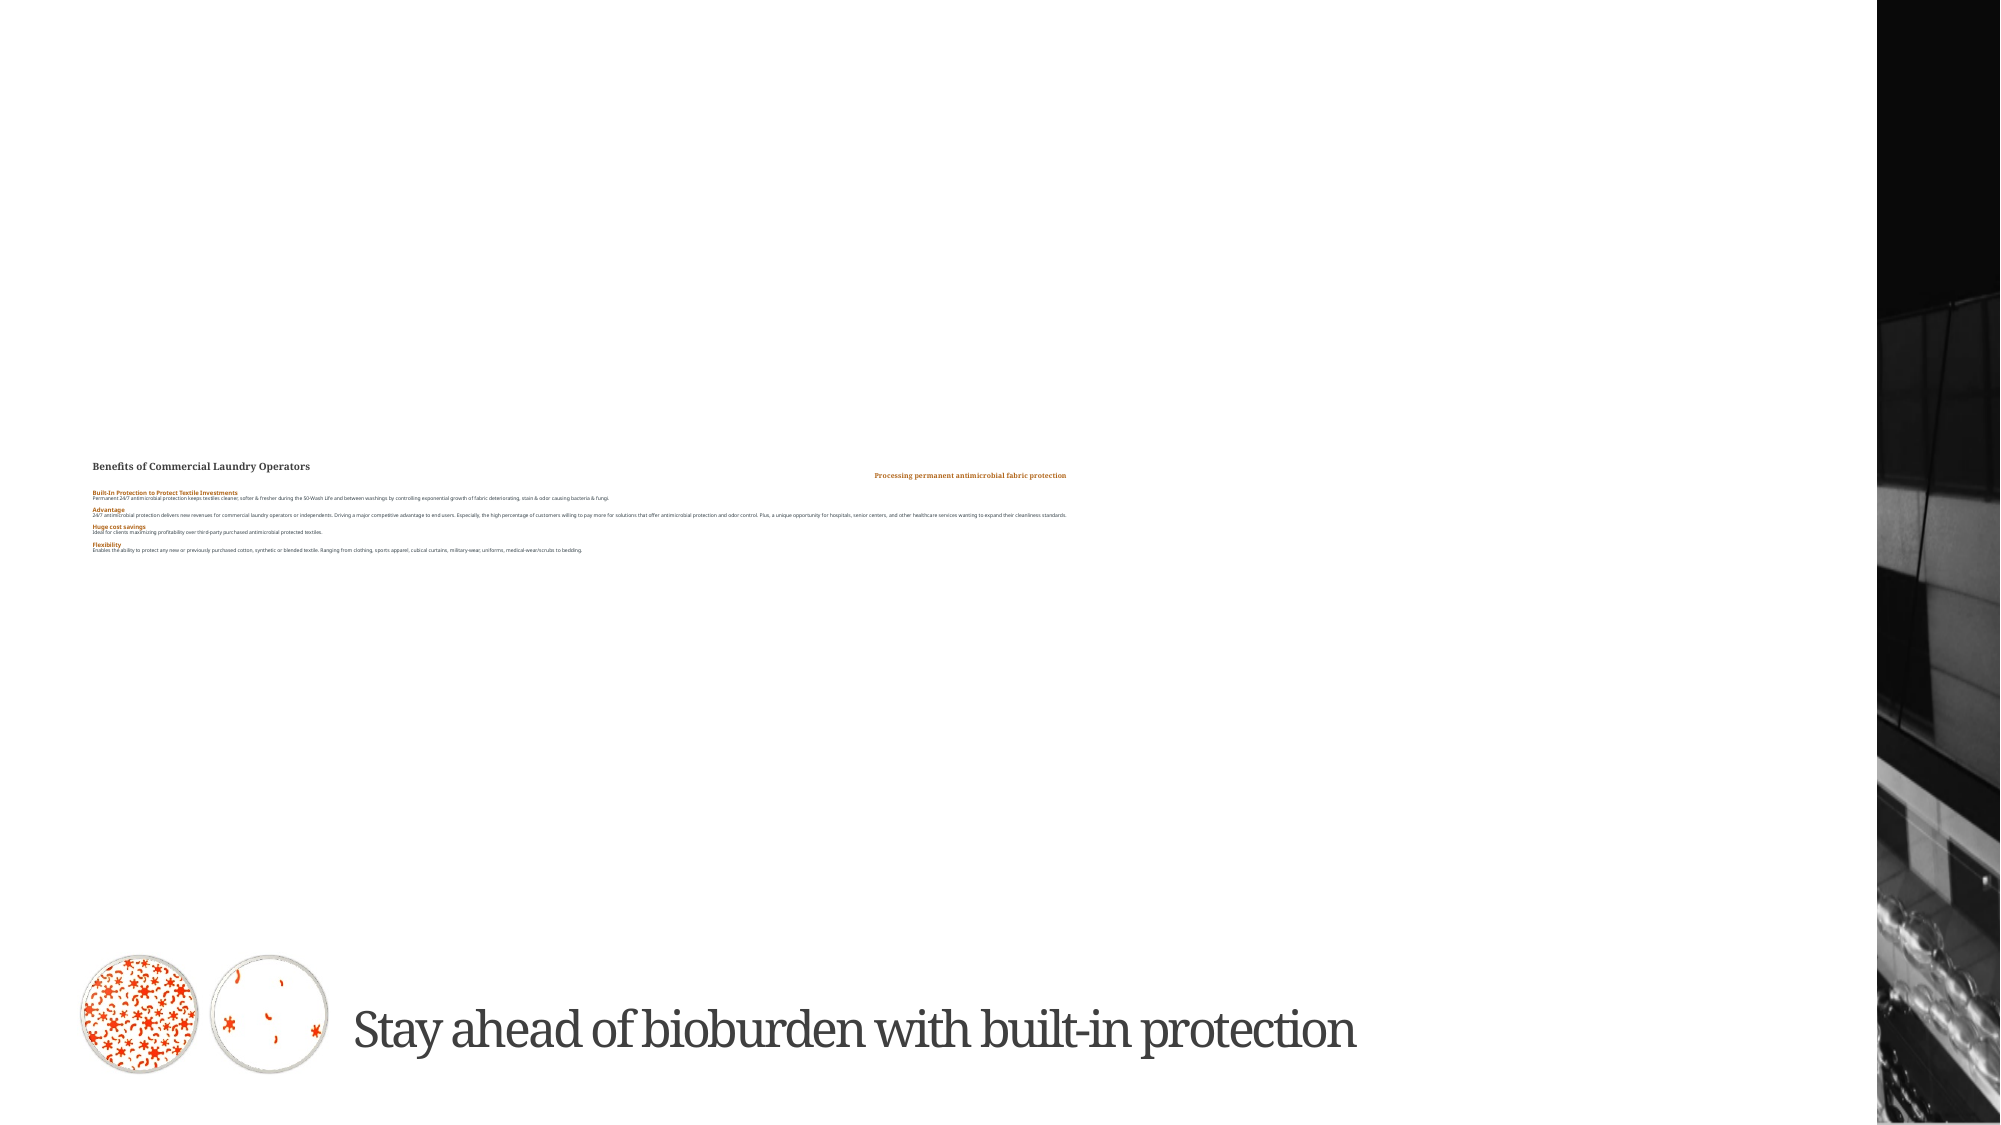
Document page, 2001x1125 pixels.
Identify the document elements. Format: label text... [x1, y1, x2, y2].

picture [1877, 0, 2000, 1125]
list Benefits of Commercial Laundry Operators Processing permanent antimicrobial fabric protection Built-In Protection to Protect Textile Investments Permanent 24/7 antimicrobial protection keeps textiles cleaner, softer & fresher during the 50-Wash Life and between washings by controlling exponential growth of fabric deteriorating, stain & odor causing bacteria & fungi. Advantage 24/7 antimicrobial protection delivers new revenues for commercial laundry operators or independents. Driving a major competitive advantage to end users. Especially, the high percentage of customers willing to pay more for solutions that offer antimicrobial protection and odor control. Plus, a unique opportunity for hospitals, senior centers, and other healthcare services wanting to expand their cleanliness standards. Huge cost savings Ideal for clients maximizing profitability over third-party purchased antimicrobial protected textiles. Flexibility Enables the ability to protect any new or previously purchased cotton, synthetic or blended textile. Ranging from clothing, sports apparel, cubical curtains, military-wear, uniforms, medical-wear/scrubs to bedding. [77, 449, 1865, 574]
title Stay ahead of bioburden with built-in protection [353, 890, 1877, 1059]
picture [77, 952, 331, 1077]
